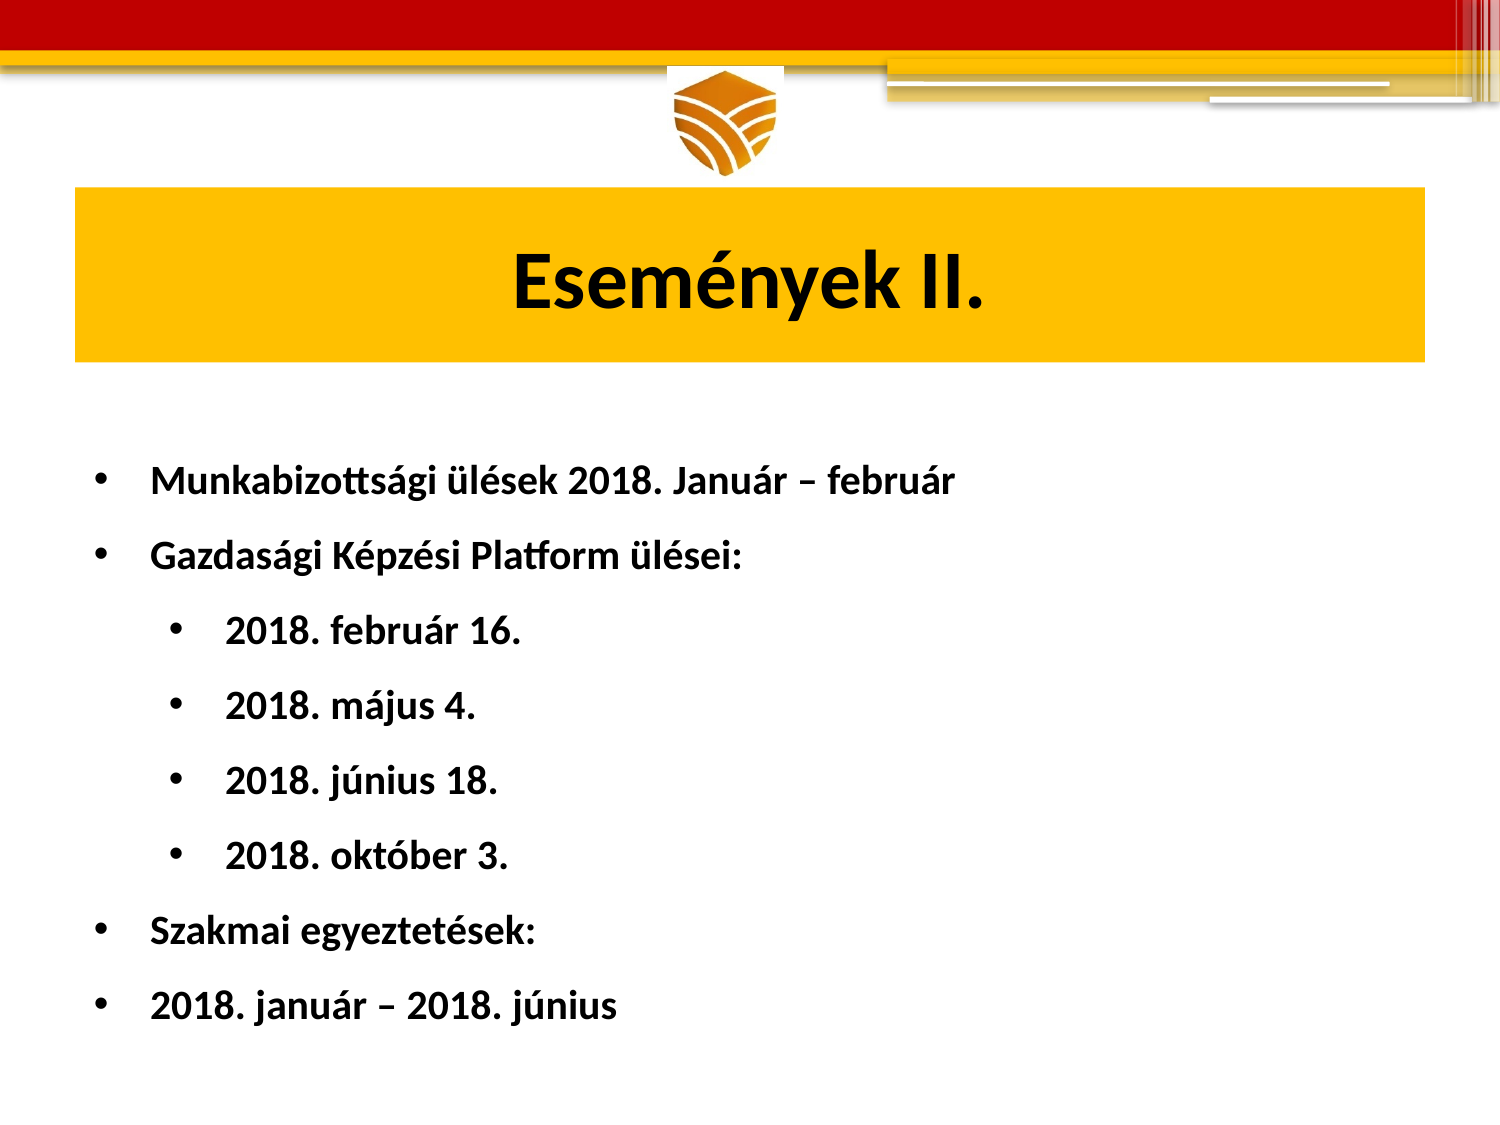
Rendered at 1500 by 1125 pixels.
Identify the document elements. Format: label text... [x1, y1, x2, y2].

text_box Munkabizottsági ülések 2018. Január – február Gazdasági Képzési Platform ülései: 2018. február 16. 2018. május 4. 2018. június 18. 2018. október 3. Szakmai egyeztetések: 2018. január – 2018. június [78, 420, 1461, 1036]
title Események II. [75, 187, 1425, 363]
picture [667, 66, 784, 184]
